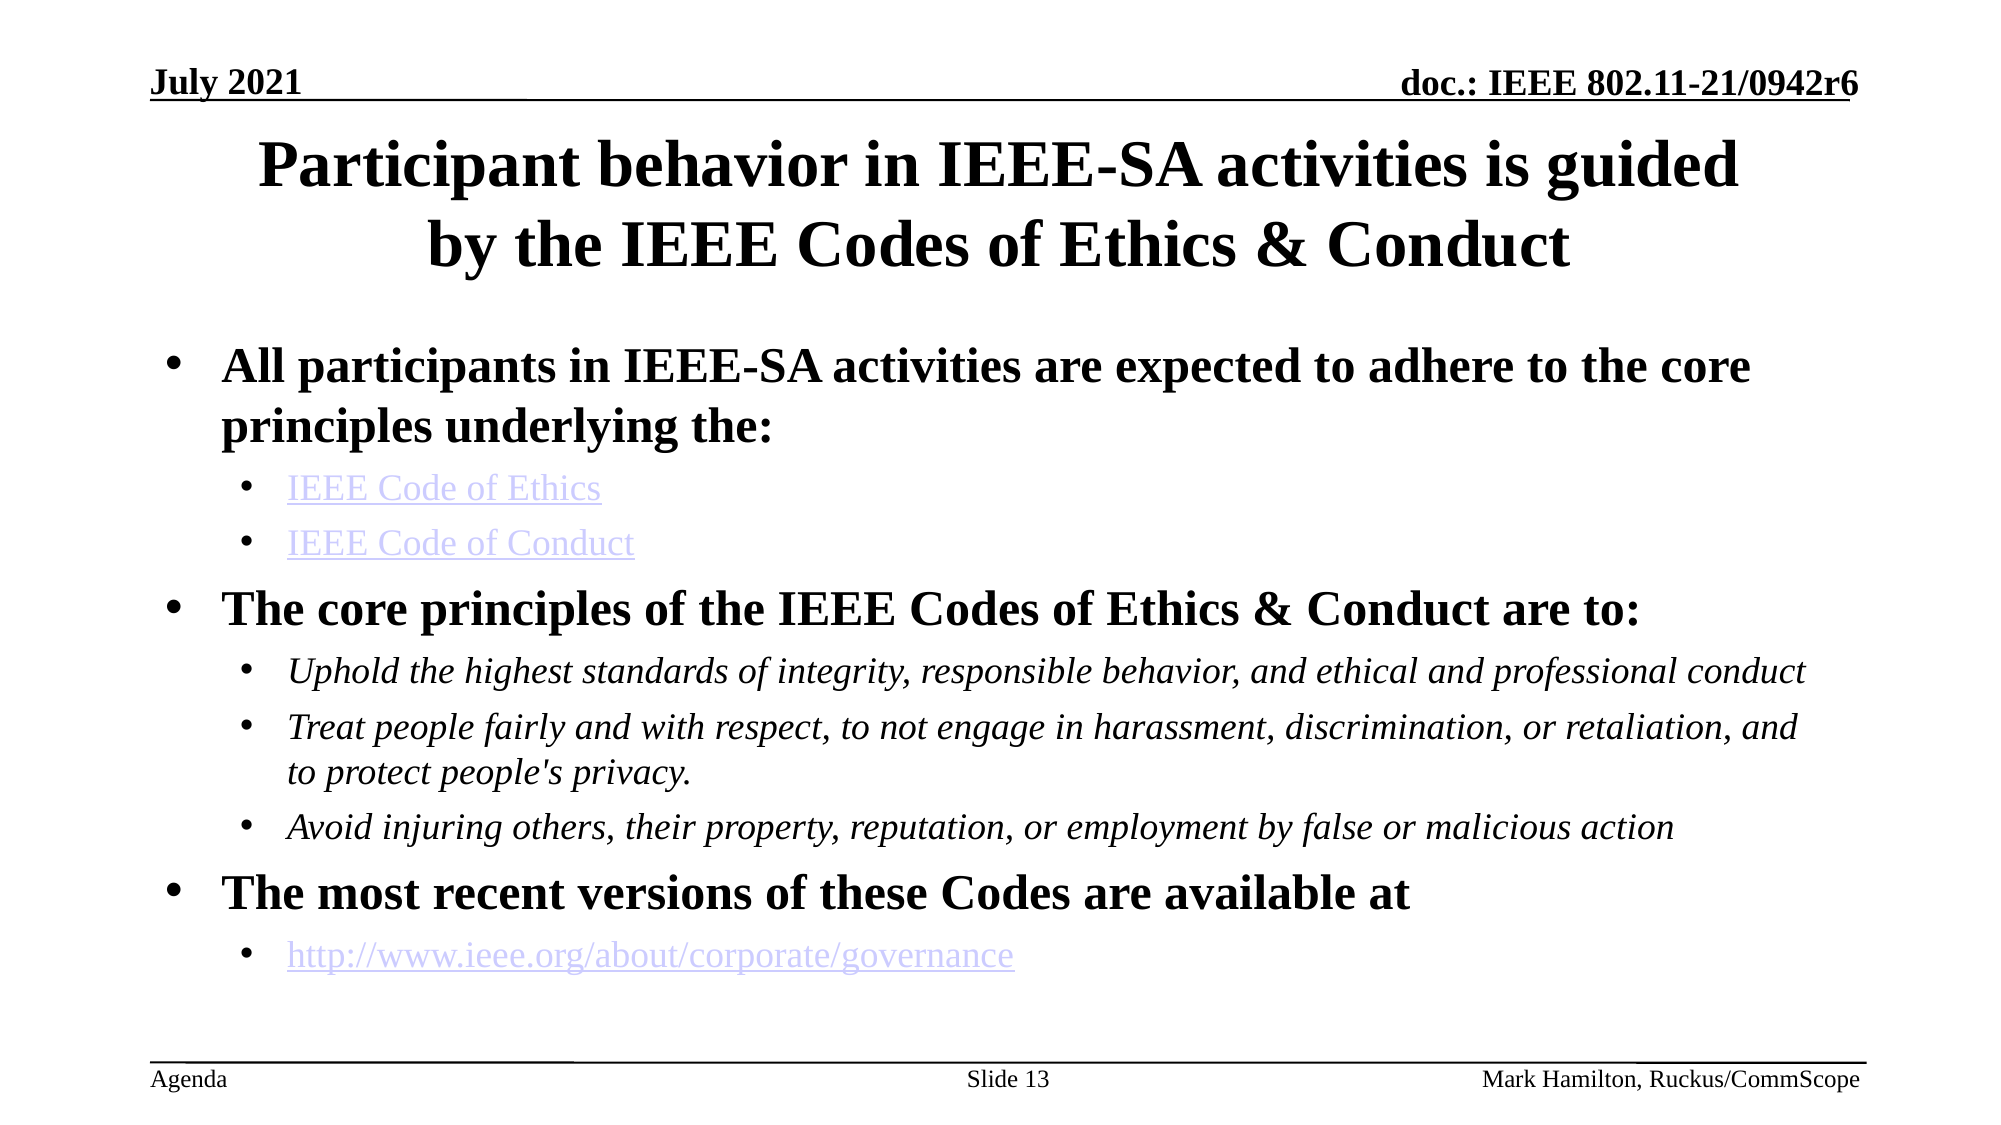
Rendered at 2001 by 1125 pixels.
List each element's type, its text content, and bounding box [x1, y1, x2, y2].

title Participant behavior in IEEE-SA activities is guided by the IEEE Codes of Ethics & Conduct [149, 112, 1850, 288]
slide_number Slide 13 [950, 1061, 1067, 1123]
list All participants in IEEE-SA activities are expected to adhere to the core principles underlying the: IEEE Code of Ethics IEEE Code of Conduct The core principles of the IEEE Codes of Ethics & Conduct are to: Uphold the highest standards of integrity, responsible behavior, and ethical and professional conduct Treat people fairly and with respect, to not engage in harassment, discrimination, or retaliation, and to protect people's privacy. Avoid injuring others, their property, reputation, or employment by false or malicious action The most recent versions of these Codes are available at http://www.ieee.org/about/corporate/governance [149, 324, 1850, 1000]
